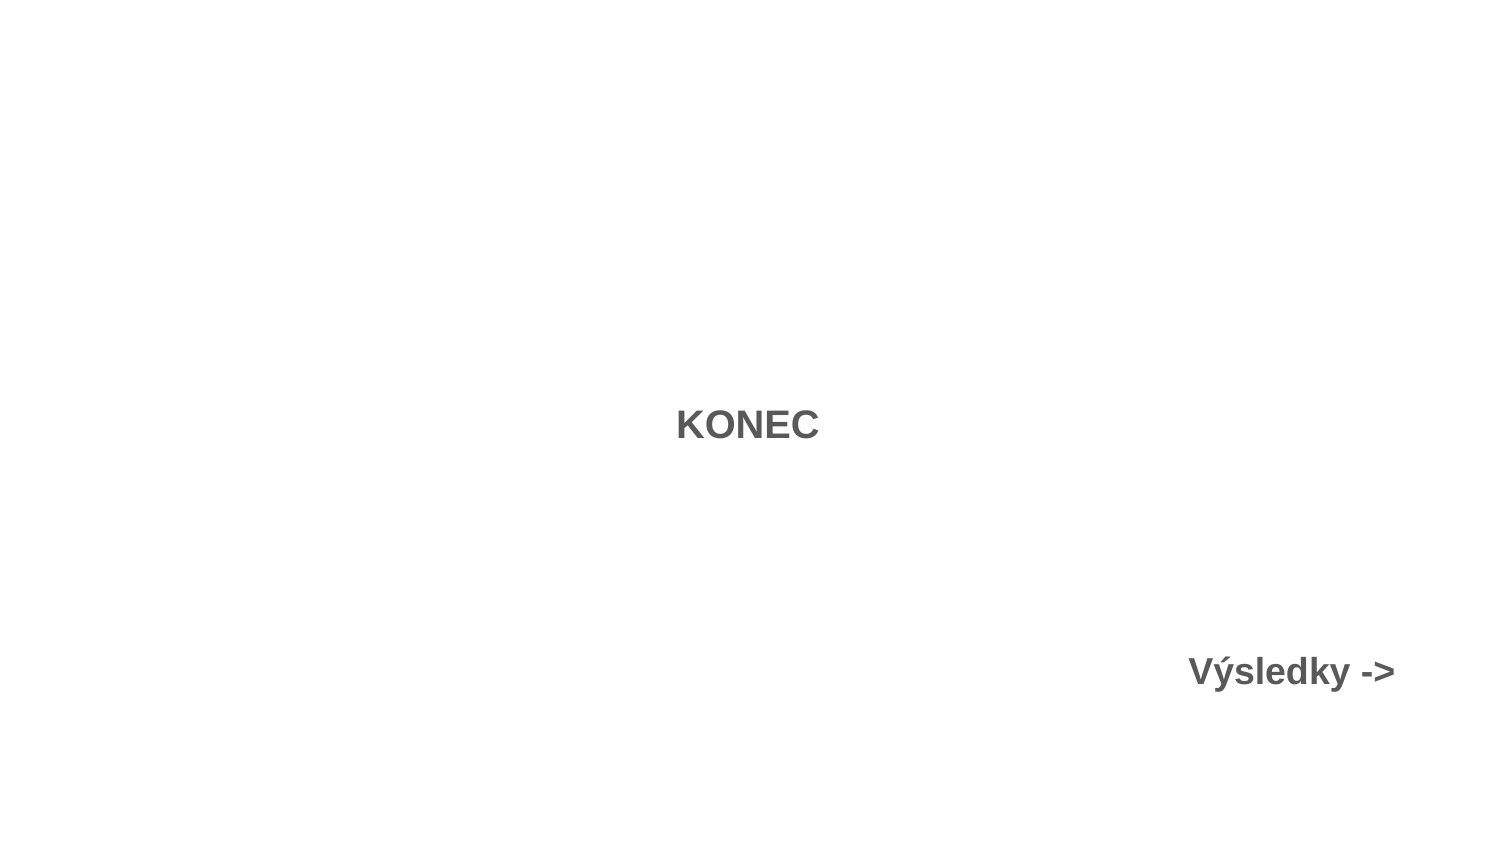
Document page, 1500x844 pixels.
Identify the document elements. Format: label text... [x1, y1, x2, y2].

list Výsledky -> [1173, 625, 1459, 788]
list KONEC [661, 376, 839, 468]
